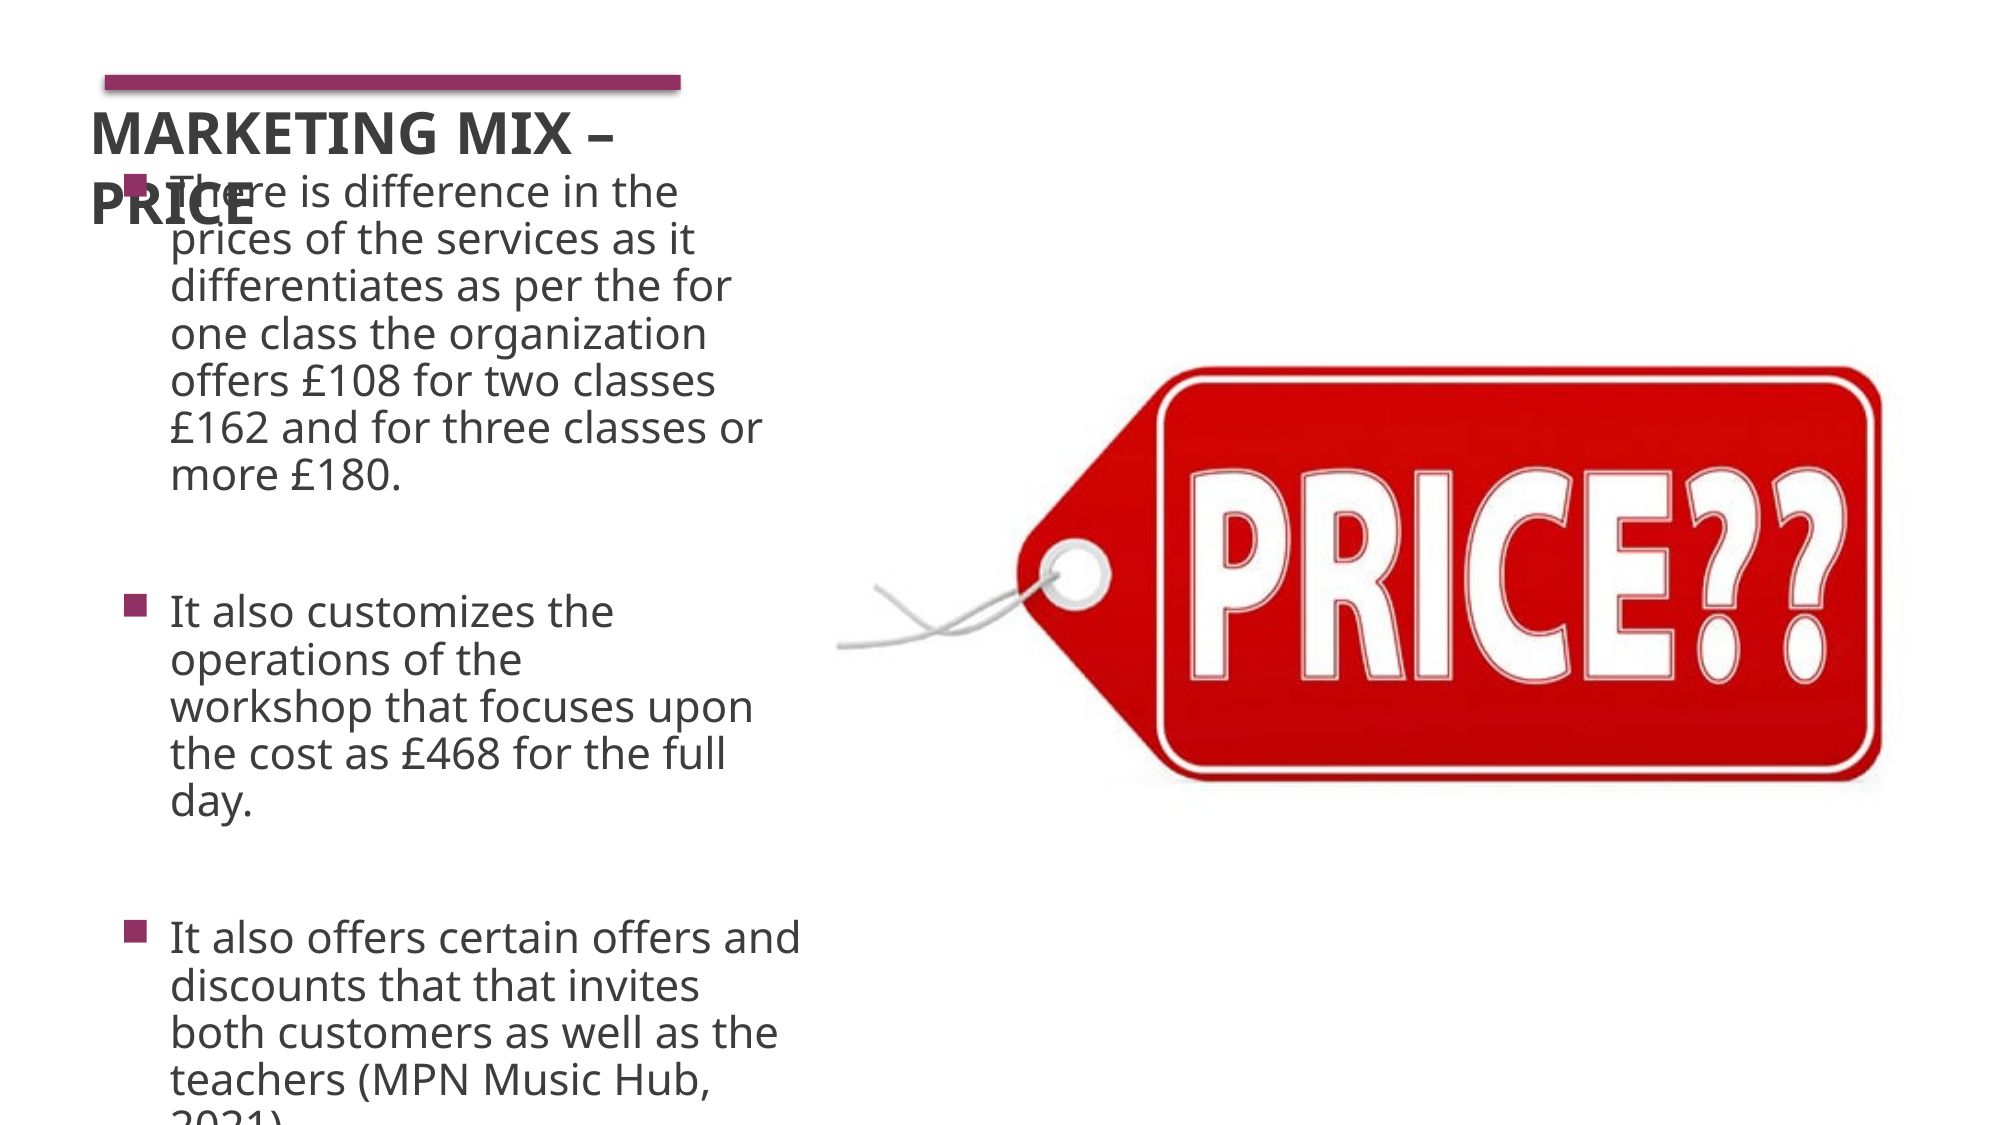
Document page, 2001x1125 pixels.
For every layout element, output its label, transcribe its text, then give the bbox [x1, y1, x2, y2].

list There is difference in the prices of the services as it differentiates as per the for one class the organization offers £108 for two classes £162 and for three classes or more £180. It also customizes the operations of the workshop that focuses upon the cost as £468 for the full day. It also offers certain offers and discounts that that invites both customers as well as the teachers (MPN Music Hub, 2021). [104, 327, 818, 995]
text_box [0, 0, 2000, 1125]
title MARKETING MIX – PRICE [74, 35, 660, 244]
picture [819, 336, 1926, 816]
text_box [104, 74, 682, 91]
